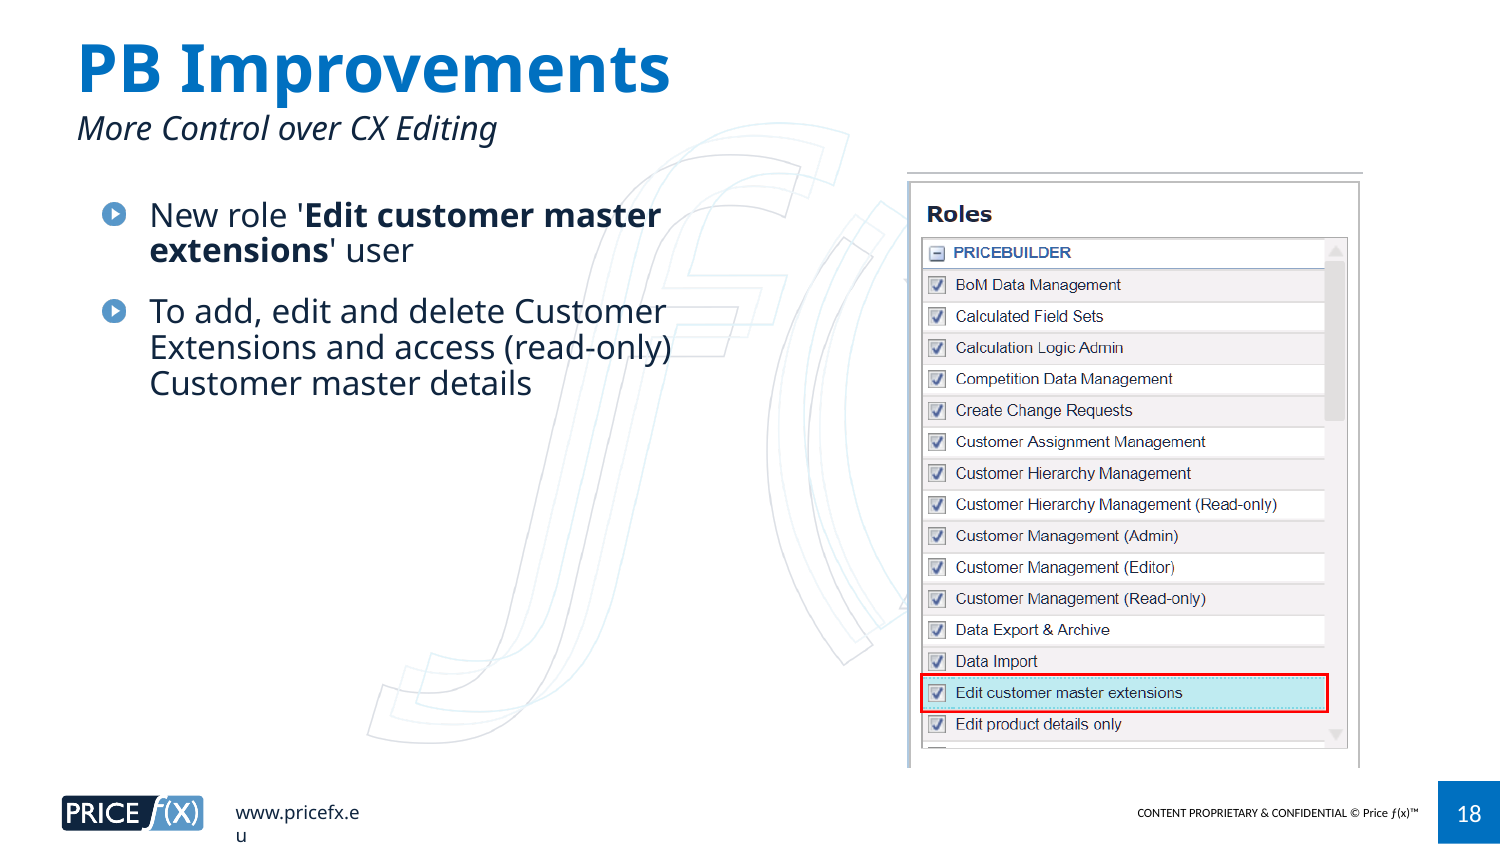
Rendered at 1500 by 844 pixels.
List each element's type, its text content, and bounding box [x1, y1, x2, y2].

picture [102, 202, 126, 226]
list New role 'Edit customer master extensions' user To add, edit and delete Customer Extensions and access (read-only) Customer master details [87, 190, 365, 681]
text_box More Control over CX Editing [61, 104, 1438, 172]
picture [365, 122, 1363, 768]
list PB Improvements [62, 37, 1438, 104]
slide_number 18 [1438, 781, 1500, 844]
picture [102, 299, 126, 323]
